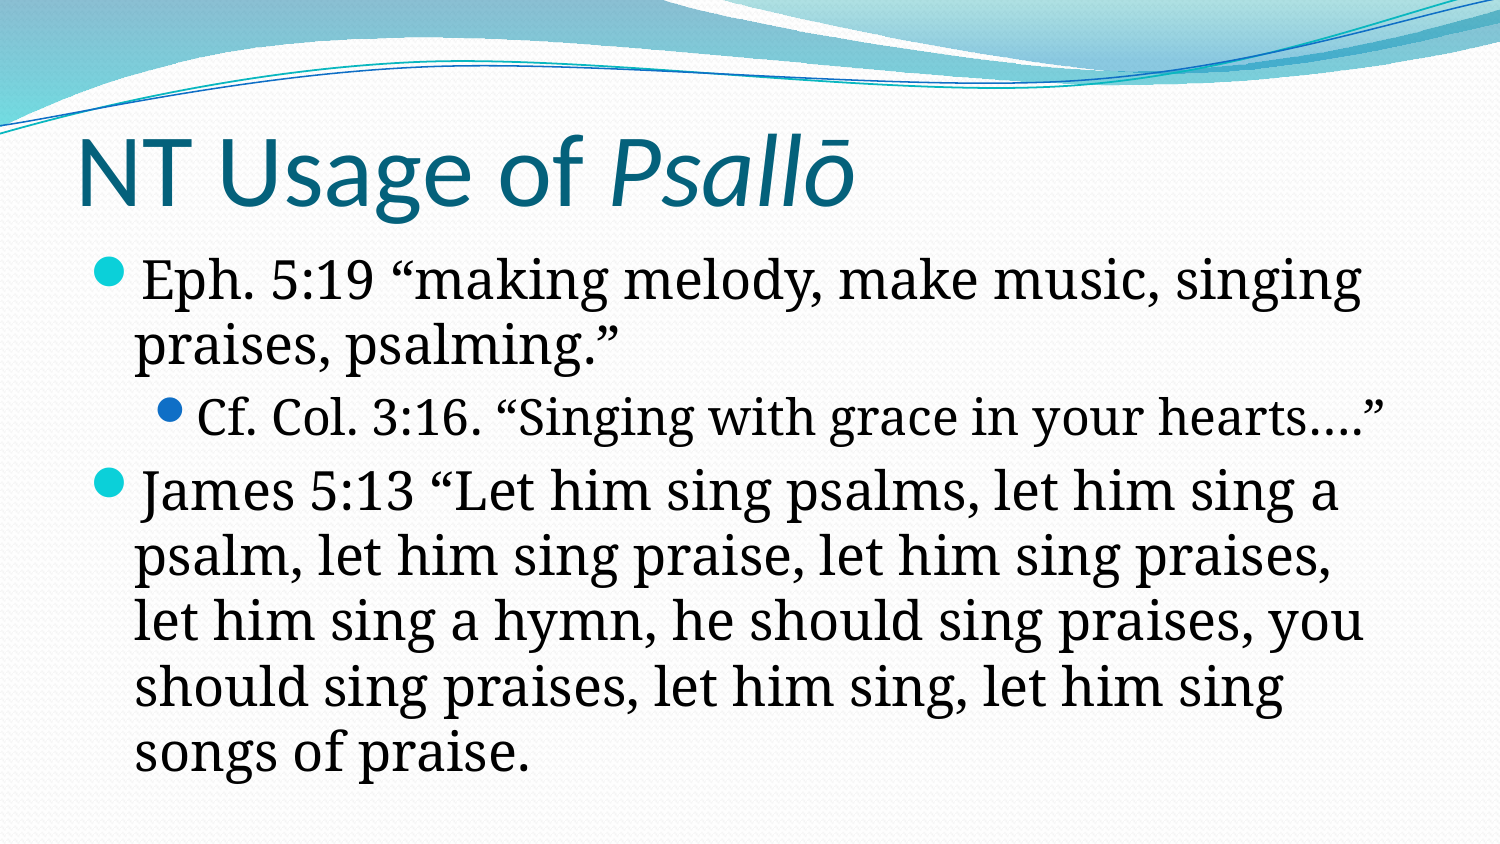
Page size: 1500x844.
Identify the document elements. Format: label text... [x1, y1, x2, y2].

title NT Usage of Psallō [75, 86, 1425, 228]
list Eph. 5:19 “making melody, make music, singing praises, psalming.” Cf. Col. 3:16. “Singing with grace in your hearts….” James 5:13 “Let him sing psalms, let him sing a psalm, let him sing praise, let him sing praises, let him sing a hymn, he should sing praises, you should sing praises, let him sing, let him sing songs of praise. [75, 238, 1425, 822]
